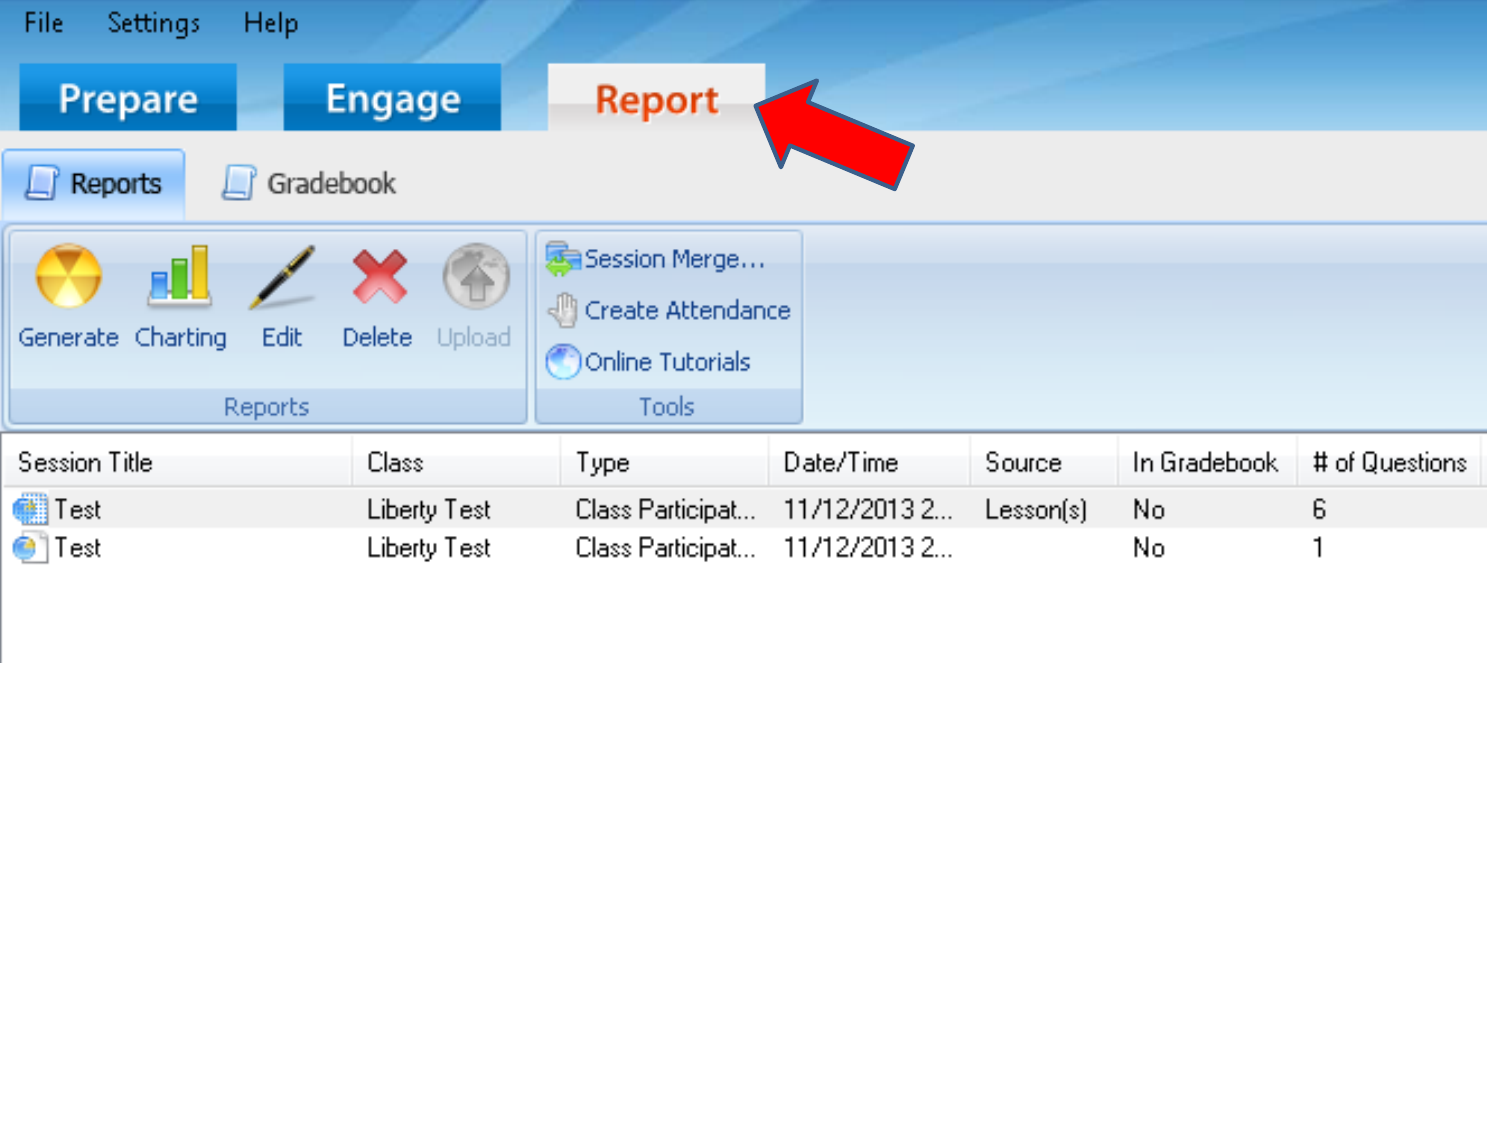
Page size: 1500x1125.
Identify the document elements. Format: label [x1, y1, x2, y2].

picture [0, 0, 1487, 663]
